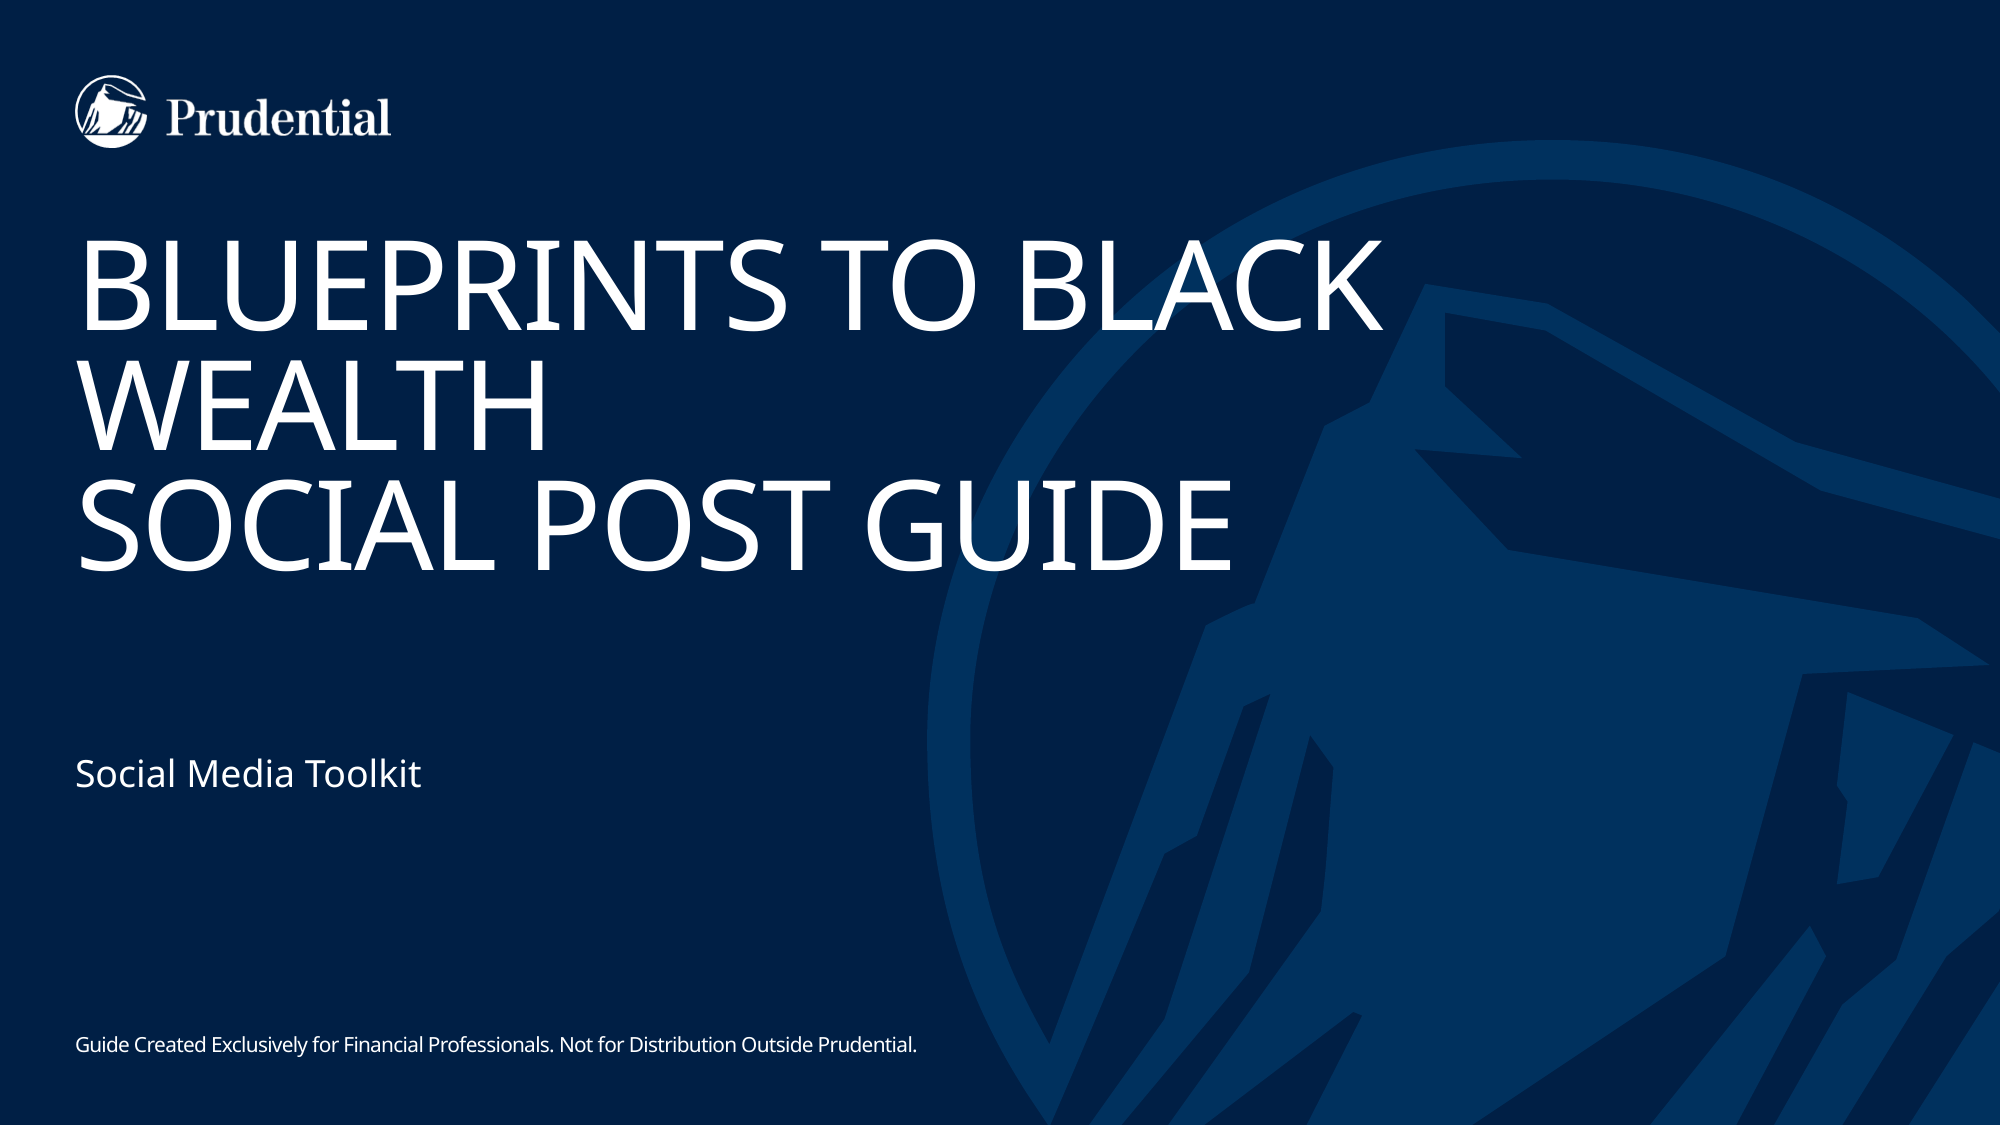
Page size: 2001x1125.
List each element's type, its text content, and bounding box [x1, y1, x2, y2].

subtitle Social Media Toolkit [75, 758, 1611, 806]
title Blueprints to black wealth Social Post guide [75, 231, 1787, 595]
list Guide Created Exclusively for Financial Professionals. Not for Distribution Outside Prudential. [75, 1031, 954, 1125]
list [75, 75, 391, 148]
